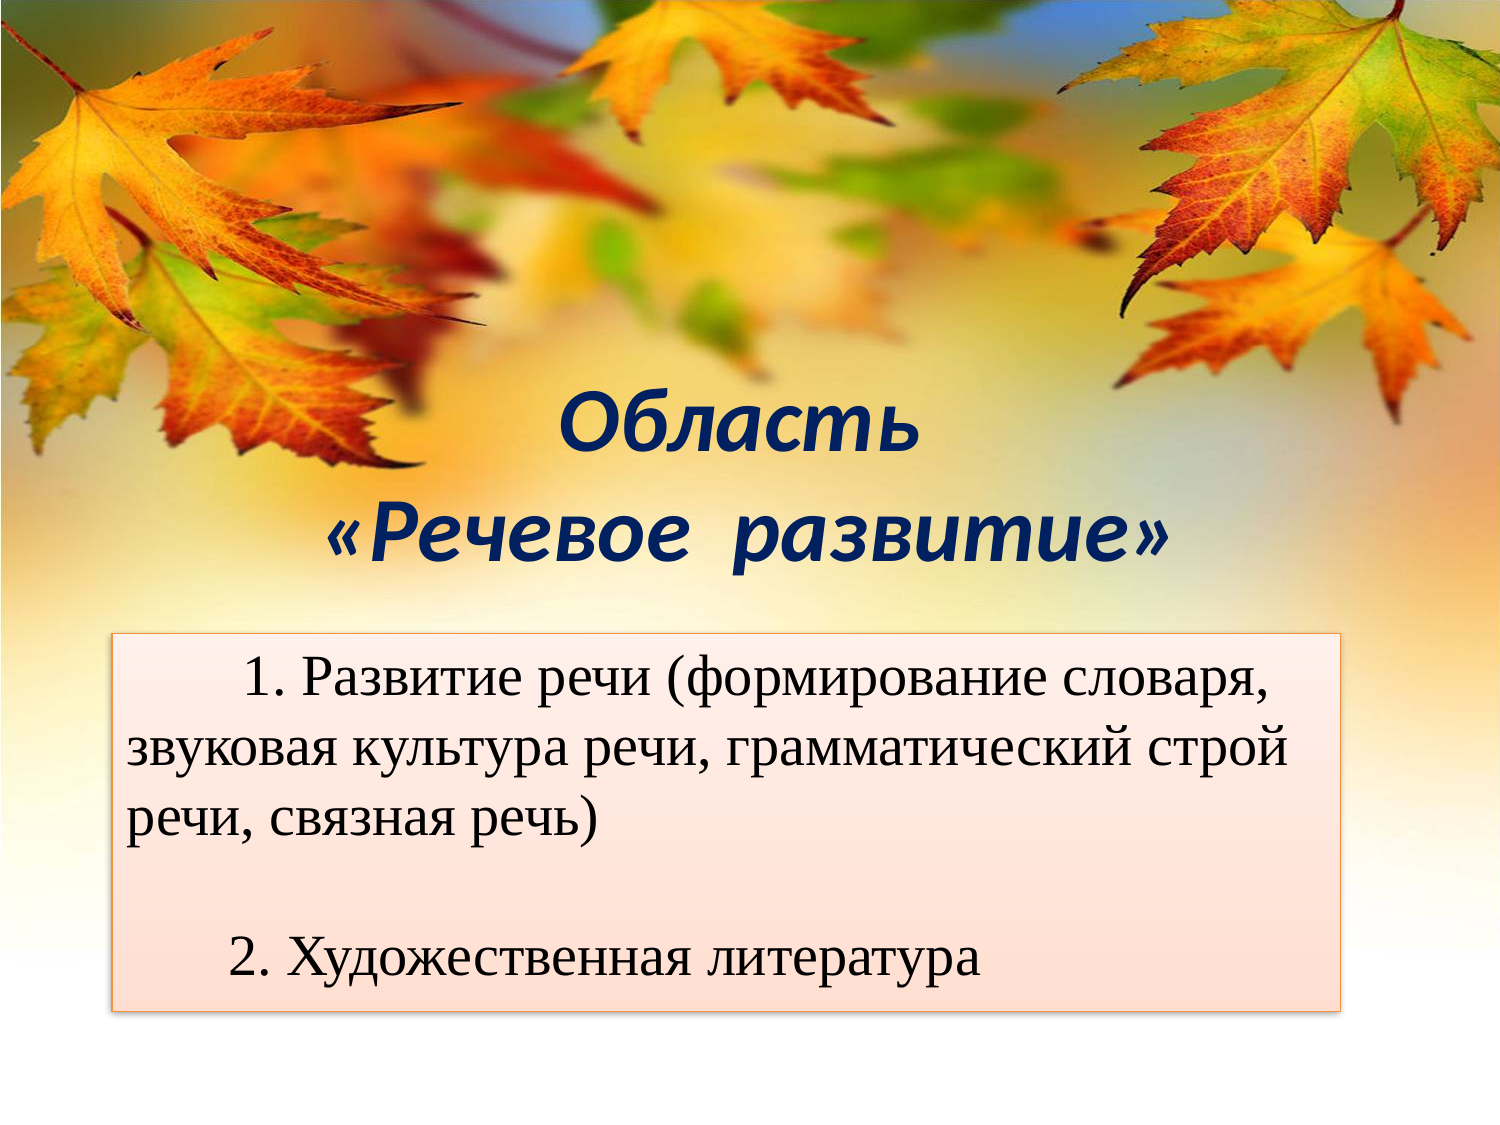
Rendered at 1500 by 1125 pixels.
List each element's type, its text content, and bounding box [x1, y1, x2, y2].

picture [0, 0, 1500, 1125]
title Область «Речевое развитие» [112, 349, 1388, 591]
text_box 1. Развитие речи (формирование словаря, звуковая культура речи, грамматический строй речи, связная речь) 2. Художественная литература [111, 633, 1341, 1012]
